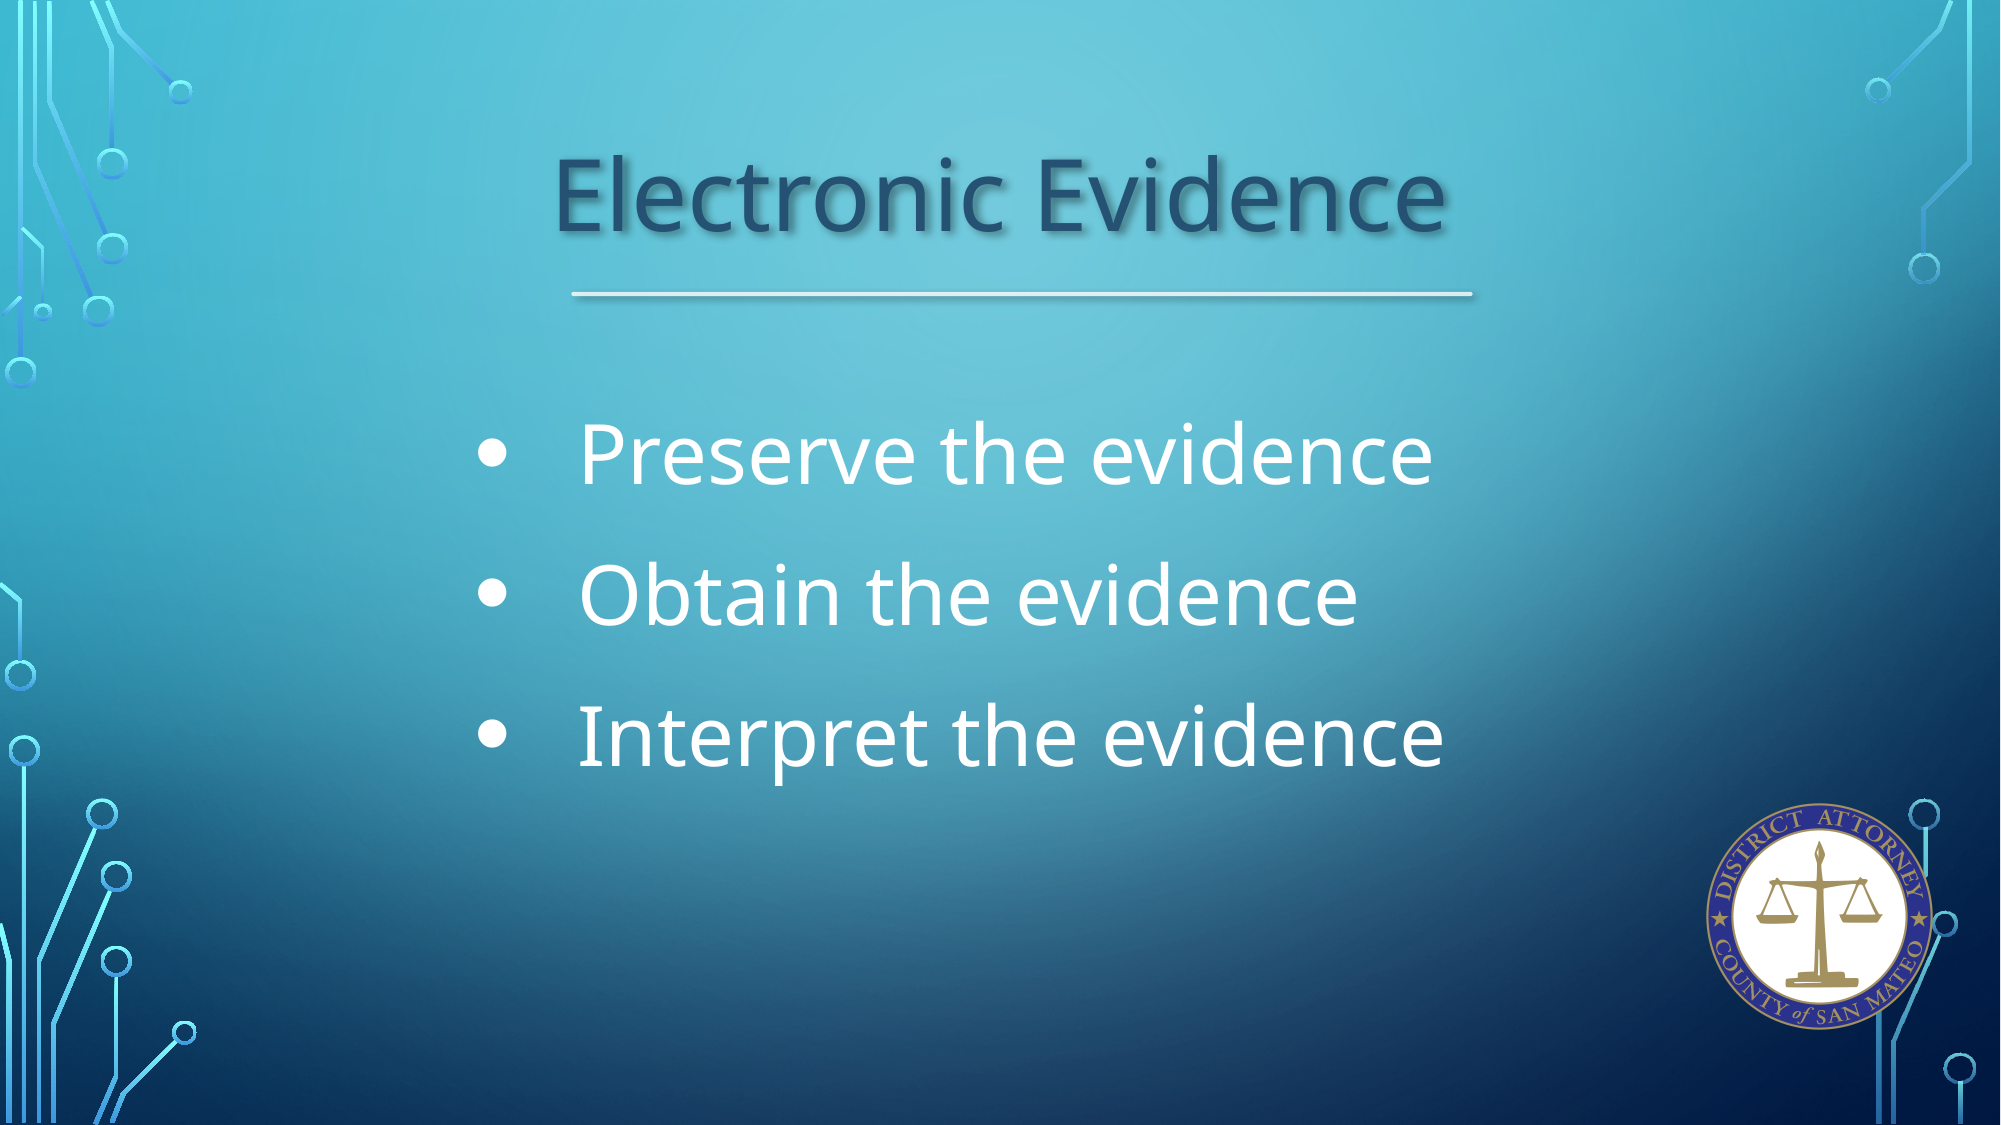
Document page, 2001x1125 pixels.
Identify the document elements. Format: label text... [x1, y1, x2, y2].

title Electronic Evidence [187, 57, 1813, 340]
list Preserve the evidence Obtain the evidence Interpret the evidence [459, 373, 1676, 955]
picture [1698, 795, 1939, 1036]
